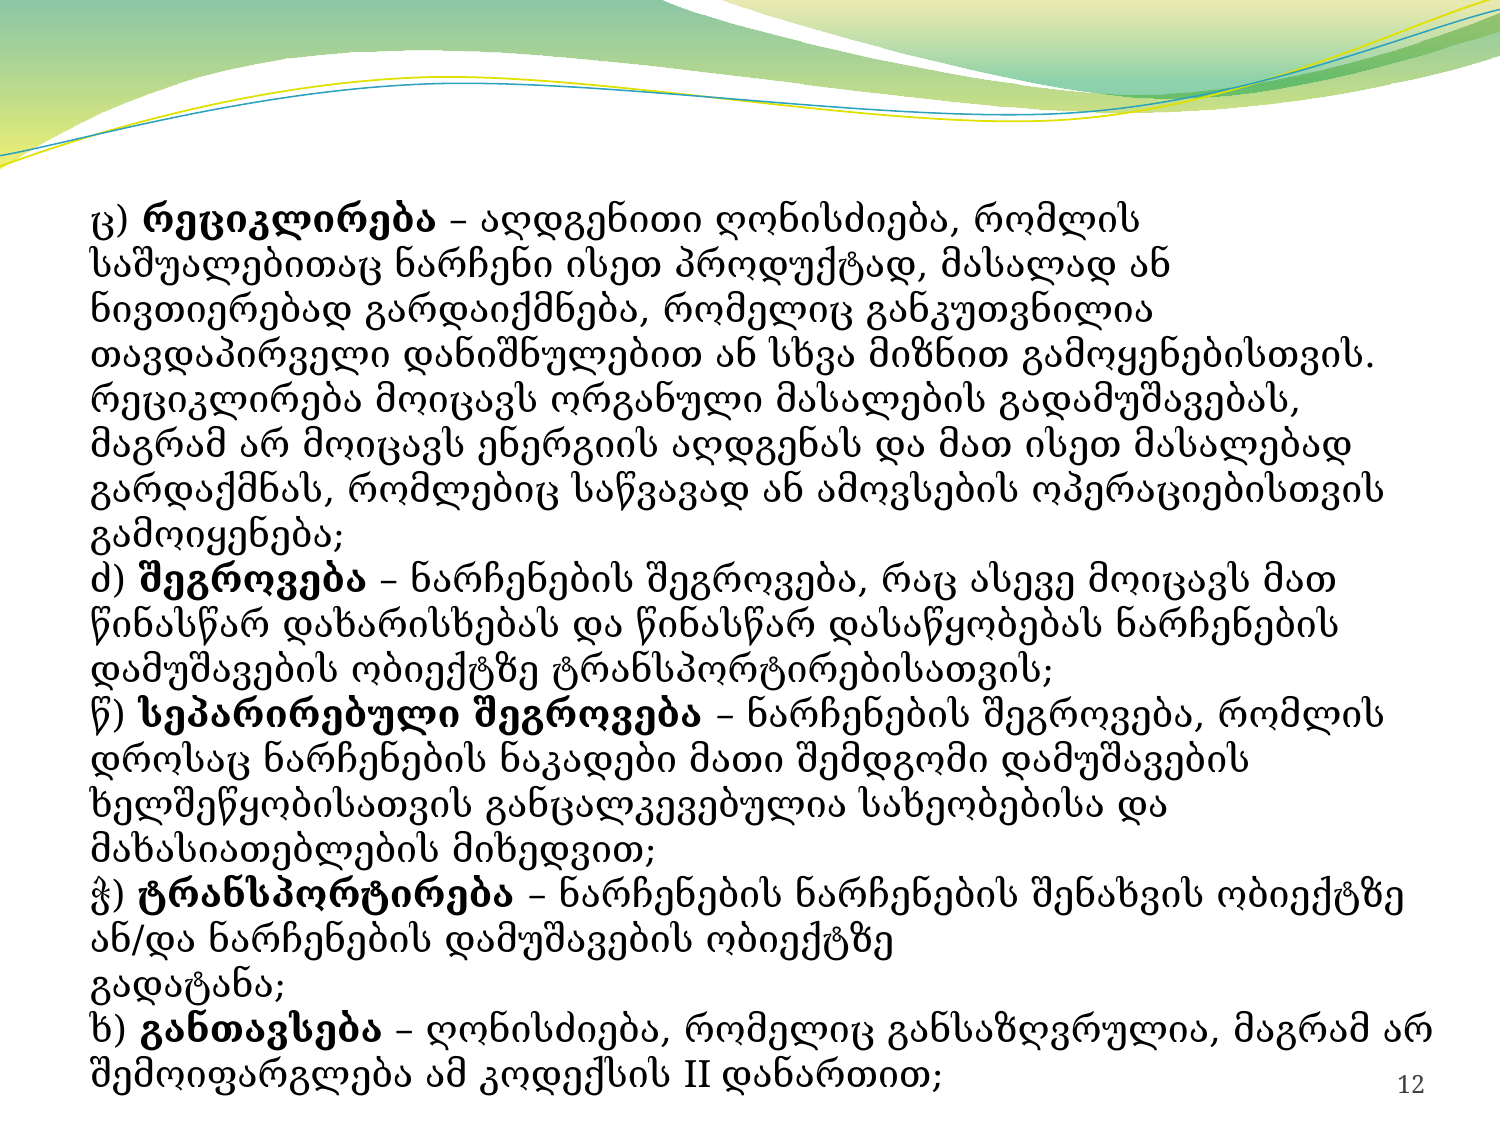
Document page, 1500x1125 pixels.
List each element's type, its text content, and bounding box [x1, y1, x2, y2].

text_box ც) რეციკლირება – აღდგენითი ღონისძიება, რომლის საშუალებითაც ნარჩენი ისეთ პროდუქტად, მასალად ან ნივთიერებად გარდაიქმნება, რომელიც განკუთვნილია თავდაპირველი დანიშნულებით ან სხვა მიზნით გამოყენებისთვის. რეციკლირება მოიცავს ორგანული მასალების გადამუშავებას, მაგრამ არ მოიცავს ენერგიის აღდგენას და მათ ისეთ მასალებად გარდაქმნას, რომლებიც საწვავად ან ამოვსების ოპერაციებისთვის გამოიყენება; ძ) შეგროვება – ნარჩენების შეგროვება, რაც ასევე მოიცავს მათ წინასწარ დახარისხებას და წინასწარ დასაწყობებას ნარჩენების დამუშავების ობიექტზე ტრანსპორტირებისათვის; წ) სეპარირებული შეგროვება – ნარჩენების შეგროვება, რომლის დროსაც ნარჩენების ნაკადები მათი შემდგომი დამუშავების ხელშეწყობისათვის განცალკევებულია სახეობებისა და მახასიათებლების მიხედვით; ჭ) ტრანსპორტირება – ნარჩენების ნარჩენების შენახვის ობიექტზე ან/და ნარჩენების დამუშავების ობიექტზე გადატანა; ხ) განთავსება – ღონისძიება, რომელიც განსაზღვრულია, მაგრამ არ შემოიფარგლება ამ კოდექსის II დანართით; [75, 187, 1450, 1103]
